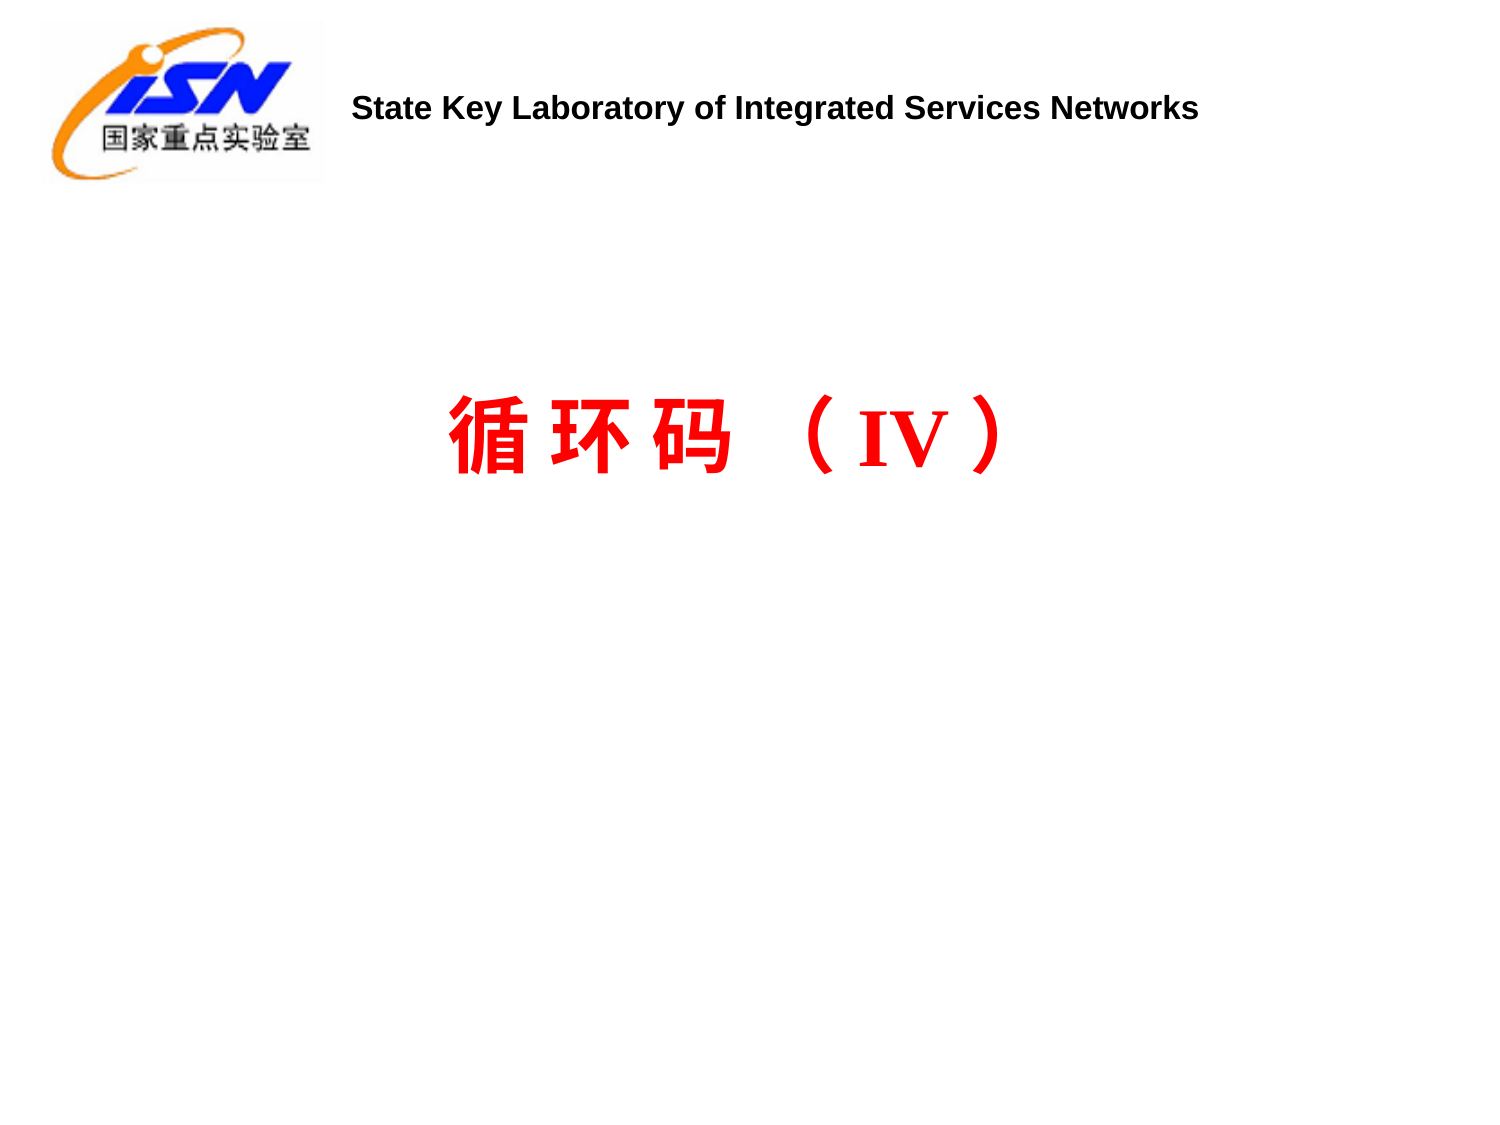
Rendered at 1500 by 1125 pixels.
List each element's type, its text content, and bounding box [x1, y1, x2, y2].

picture [41, 21, 325, 185]
title 循 环 码 （IV） [112, 312, 1388, 554]
